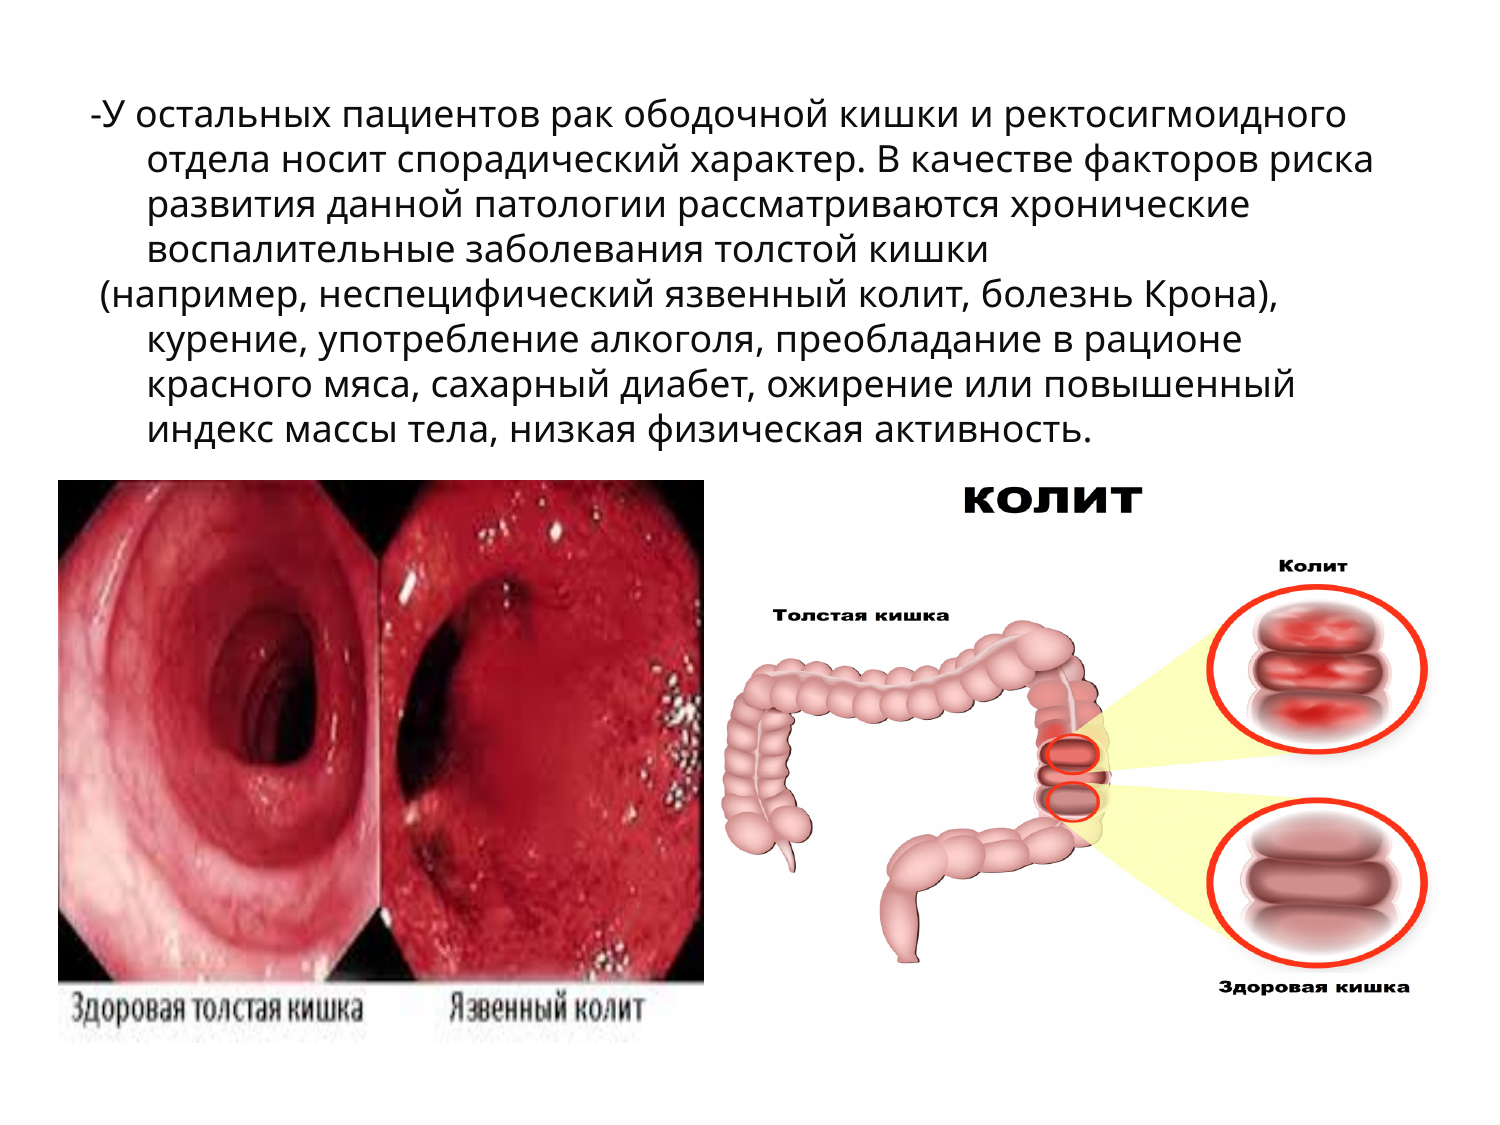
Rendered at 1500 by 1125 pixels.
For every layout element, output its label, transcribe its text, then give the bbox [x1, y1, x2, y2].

picture [58, 456, 1462, 1044]
list -У остальных пациентов рак ободочной кишки и ректосигмоидного отдела носит спорадический характер. В качестве факторов риска развития данной патологии рассматриваются хронические воспалительные заболевания толстой кишки (например, неспецифический язвенный колит, болезнь Крона), курение, употребление алкоголя, преобладание в рационе красного мяса, сахарный диабет, ожирение или повышенный индекс массы тела, низкая физическая активность. [75, 82, 1425, 479]
